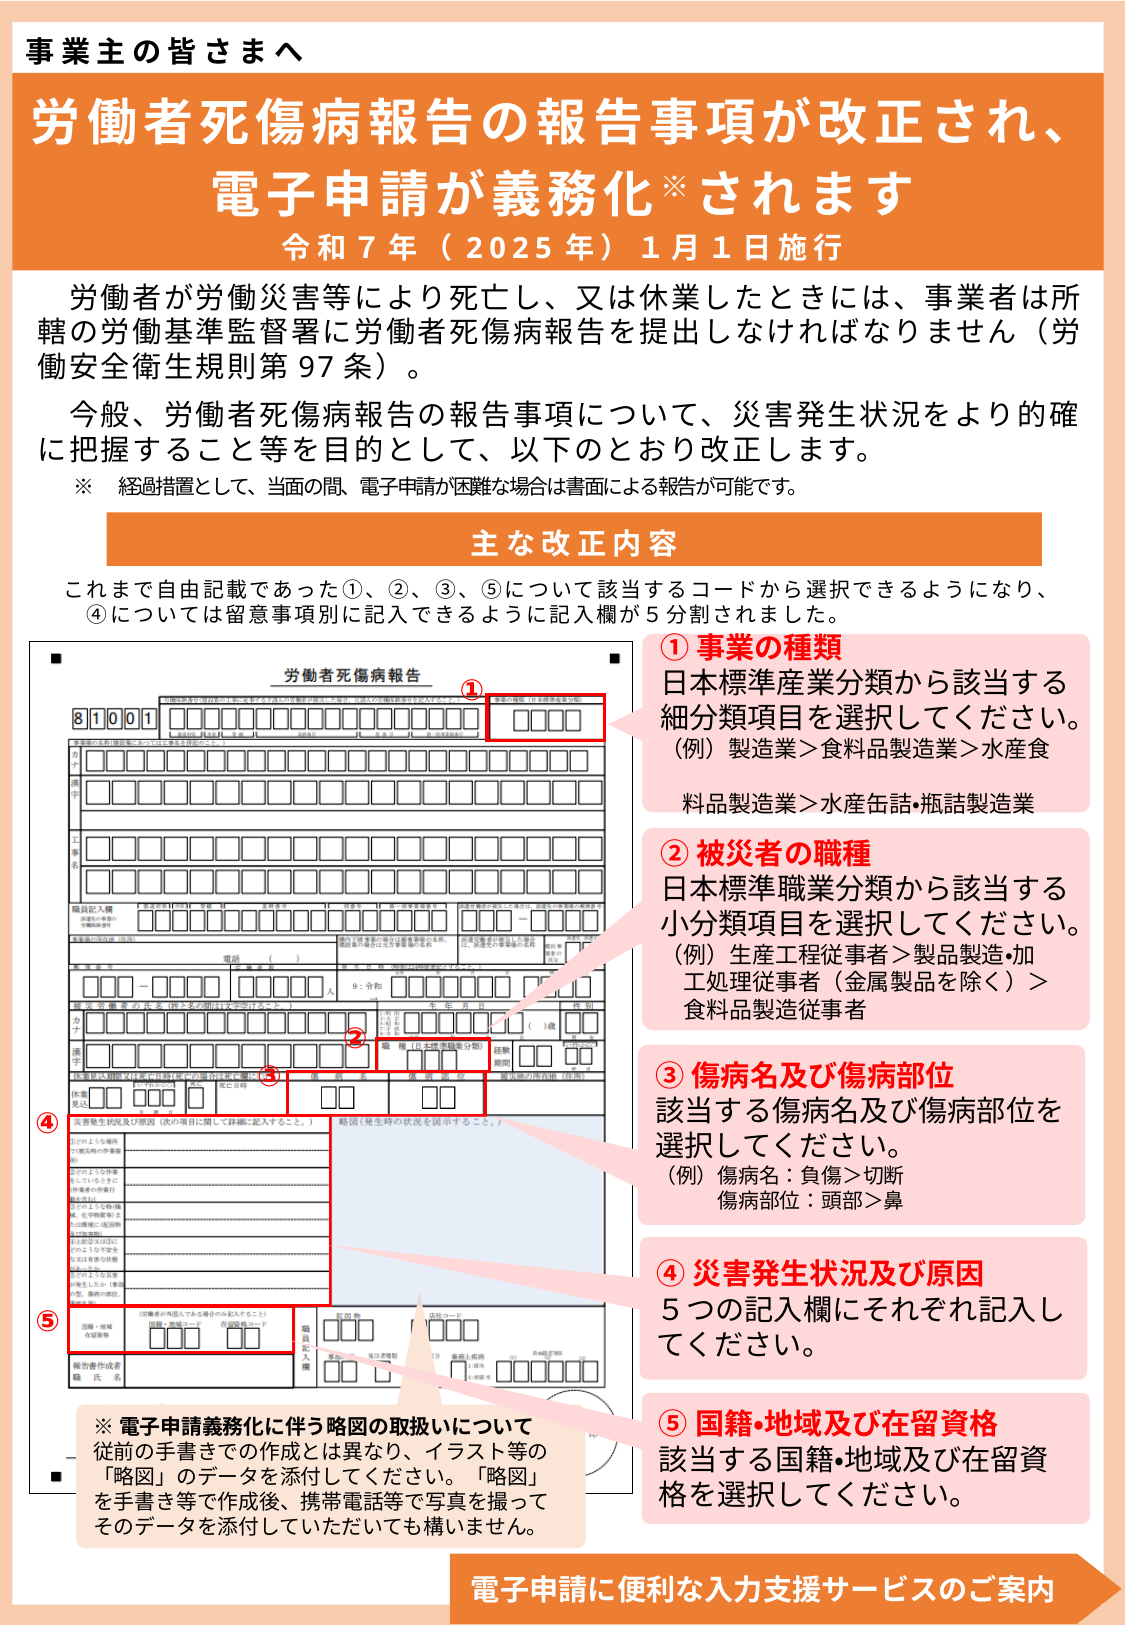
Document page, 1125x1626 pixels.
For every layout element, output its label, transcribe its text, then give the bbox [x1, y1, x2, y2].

text_box これまで自由記載であった①、②、③、⑤について該当するコードから選択できるようになり、 ④については留意事項別に記入できるように記入欄が５分割されました。 [49, 569, 1100, 635]
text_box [326, 1236, 1088, 1380]
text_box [485, 1044, 1086, 1226]
text_box ⑤ [20, 1294, 29, 1345]
text_box 労働者が労働災害等により死亡し、又は休業したときには、事業者は所轄の労働基準監督署に労働者死傷病報告を提出しなければなりません（労働安全衛生規則第97条）。 今般、労働者死傷病報告の報告事項について、災害発生状況をより的確に把握すること等を目的として、以下のとおり改正します。 [22, 271, 1103, 474]
text_box ④ [20, 1097, 29, 1148]
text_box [29, 641, 633, 1494]
text_box 事業主の皆さまへ [13, 27, 575, 75]
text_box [76, 1291, 586, 1549]
text_box 電子申請に便利な入力支援サービスのご案内 [448, 1552, 1124, 1625]
text_box 主な改正内容 [106, 512, 1042, 566]
text_box 労働者死傷病報告の報告事項が改正され、 電子申請が義務化※されます 令和７年（2025年）１月１日施行 [13, 72, 1103, 271]
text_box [281, 1377, 1090, 1524]
text_box [0, 0, 1125, 1625]
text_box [457, 827, 1090, 1031]
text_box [608, 633, 1091, 813]
text_box ※ 経過措置として、当面の間、電子申請が困難な場合は書面による報告が可能です。 [59, 466, 1114, 506]
